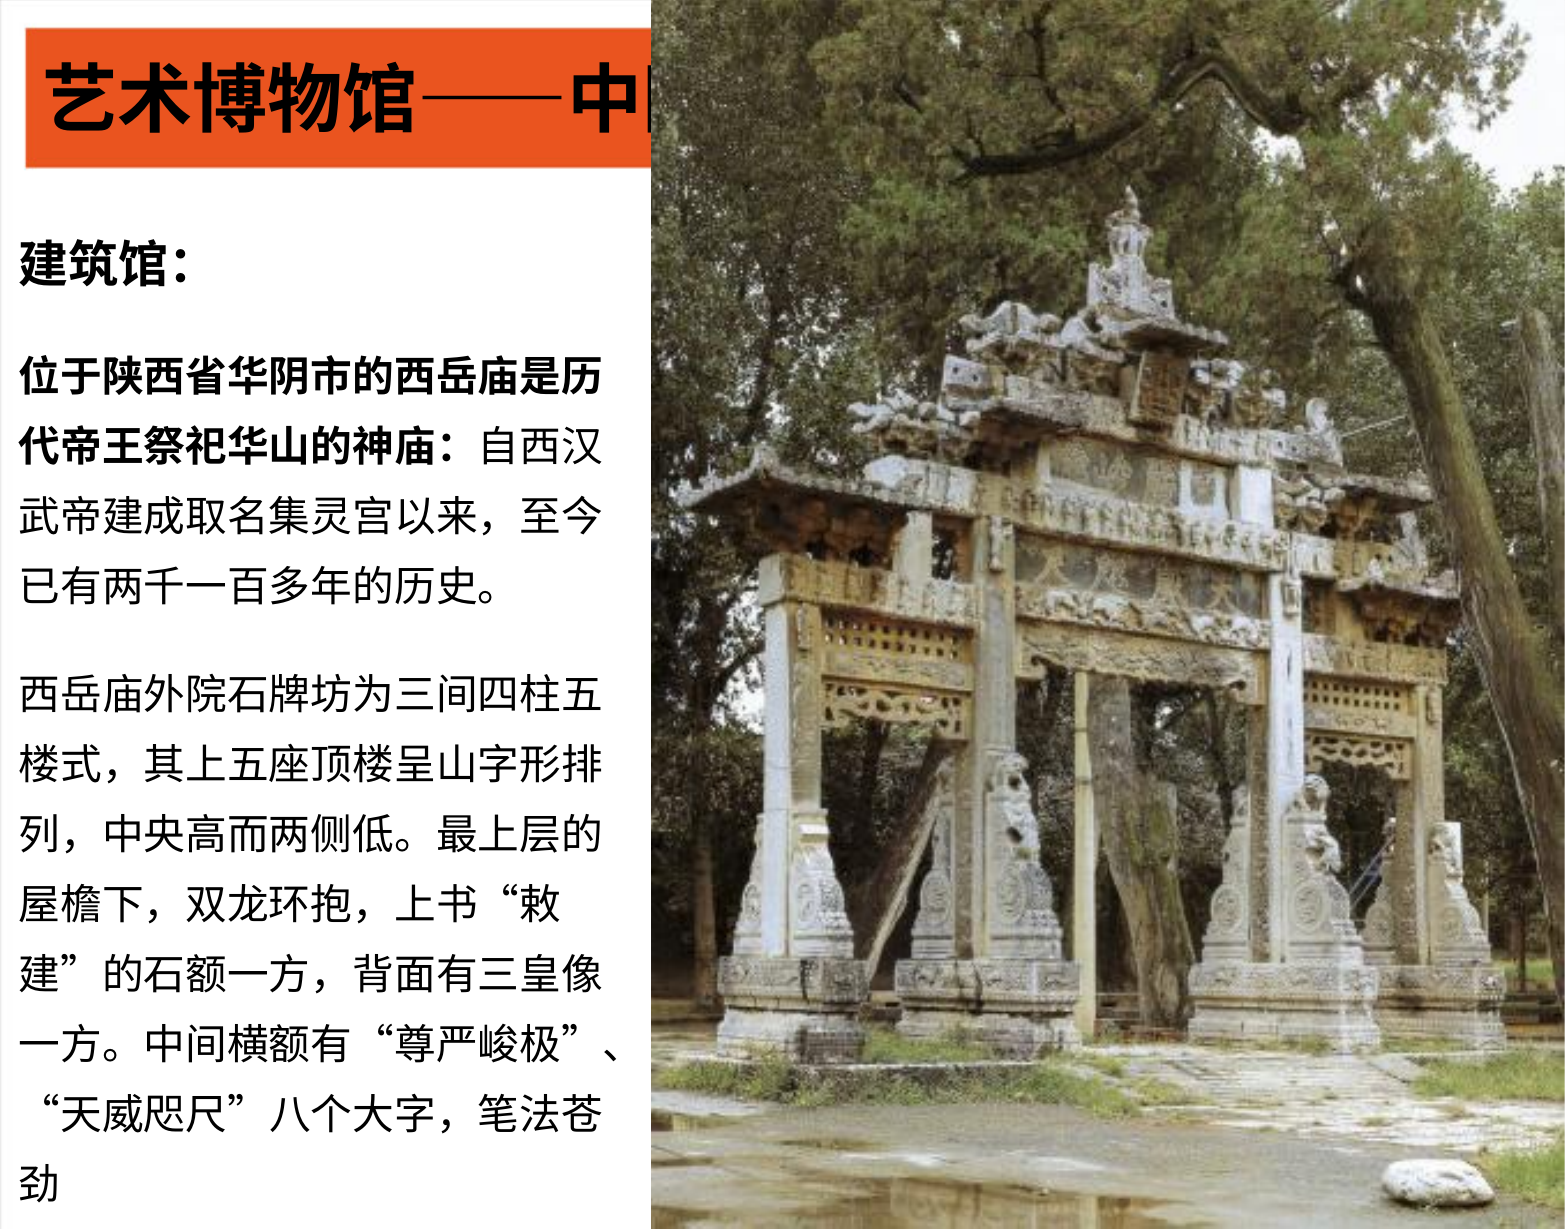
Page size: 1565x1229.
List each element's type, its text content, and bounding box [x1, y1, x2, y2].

list 建筑馆： 位于陕西省华阴市的西岳庙是历代帝王祭祀华山的神庙：自西汉武帝建成取名集灵宫以来，至今已有两千一百多年的历史。 西岳庙外院石牌坊为三间四柱五楼式，其上五座顶楼呈山字形排列，中央高而两侧低。最上层的屋檐下，双龙环抱，上书“敕建”的石额一方，背面有三皇像一方。中间横额有“尊严峻极”、“天威咫尺”八个大字，笔法苍劲 [2, 200, 641, 963]
title 艺术博物馆——中国美术馆 [26, 1, 648, 191]
picture [0, 0, 1565, 1229]
